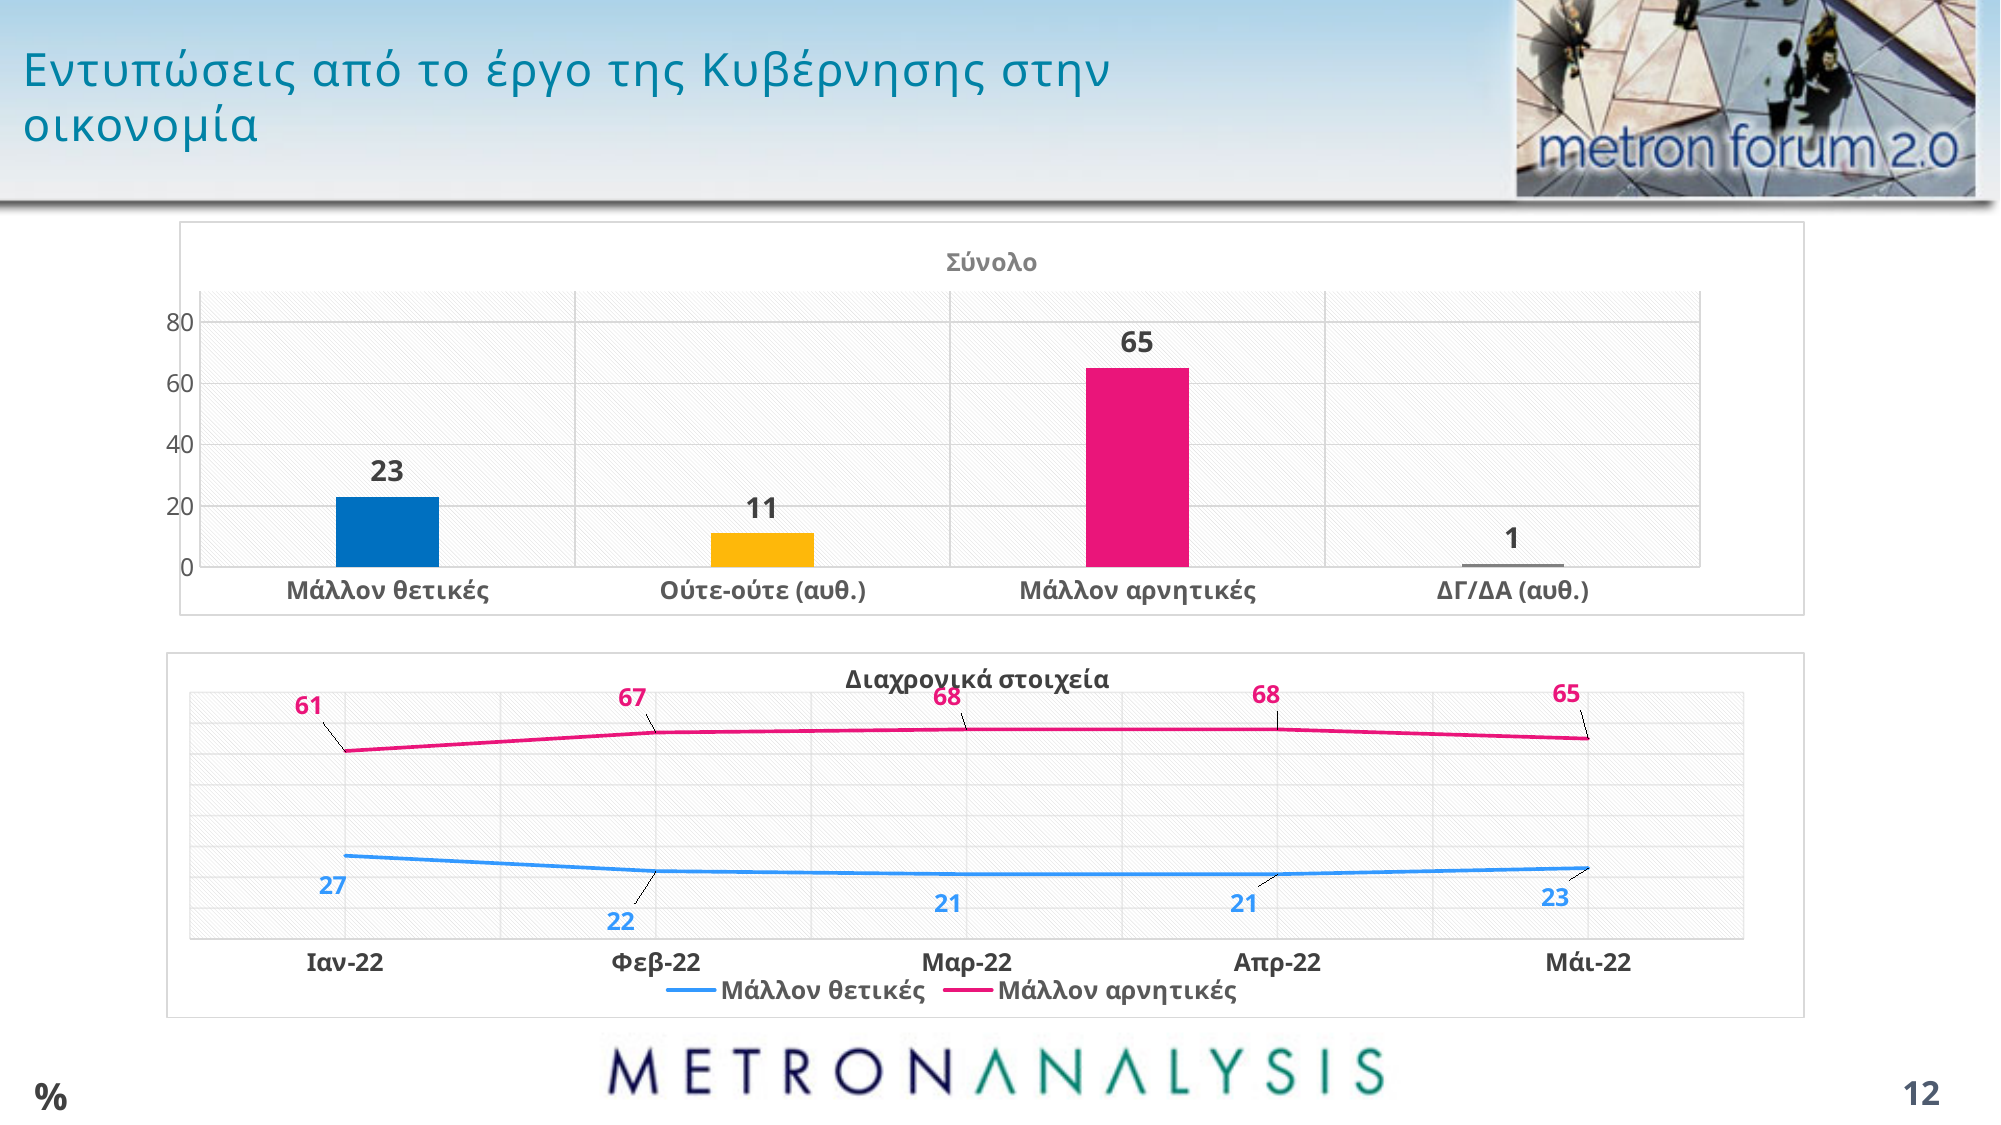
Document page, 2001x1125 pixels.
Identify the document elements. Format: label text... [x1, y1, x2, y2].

title Εντυπώσεις από το έργο της Κυβέρνησης στην οικονομία [7, 7, 1378, 185]
picture [0, 0, 2001, 1125]
chart [165, 652, 1806, 1019]
text_box % [19, 1065, 126, 1125]
chart [165, 220, 1806, 616]
slide_number 12 [1842, 1065, 2000, 1125]
